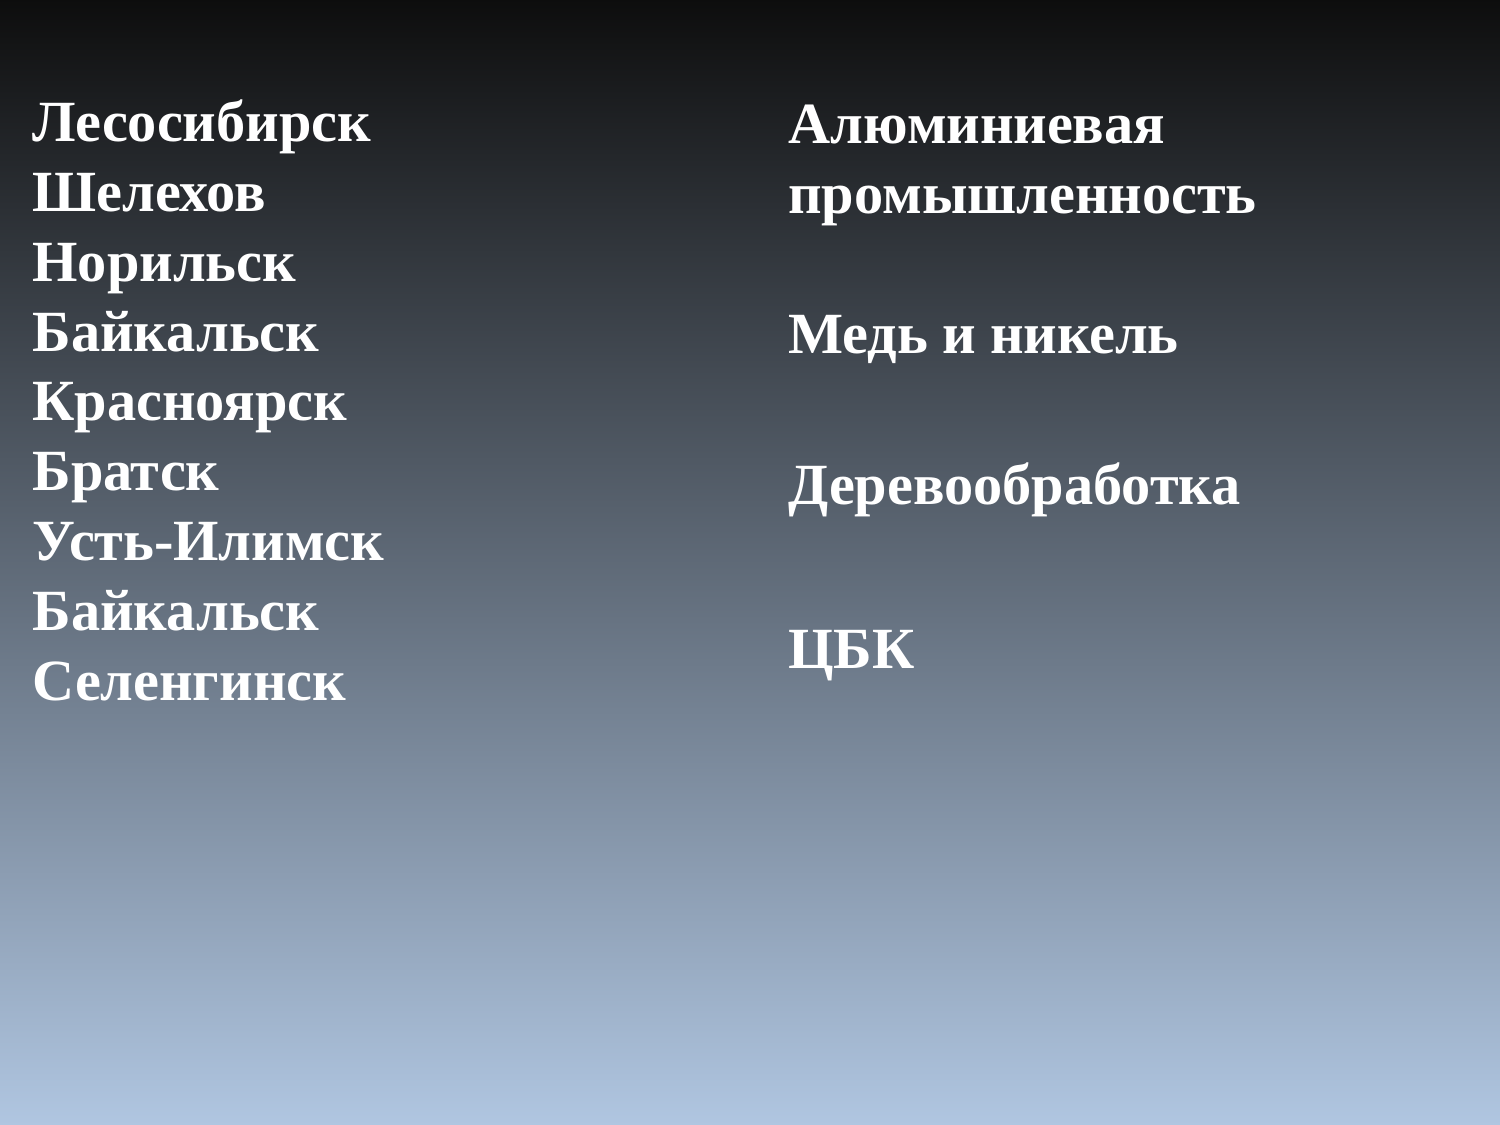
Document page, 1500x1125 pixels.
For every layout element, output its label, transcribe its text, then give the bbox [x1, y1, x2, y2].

title Лесосибирск Шелехов Норильск Байкальск Красноярск Братск Усть-Илимск Байкальск Селенгинск [17, 54, 727, 811]
subtitle Алюминиевая промышленность Медь и никель Деревообработка ЦБК [773, 78, 1382, 835]
